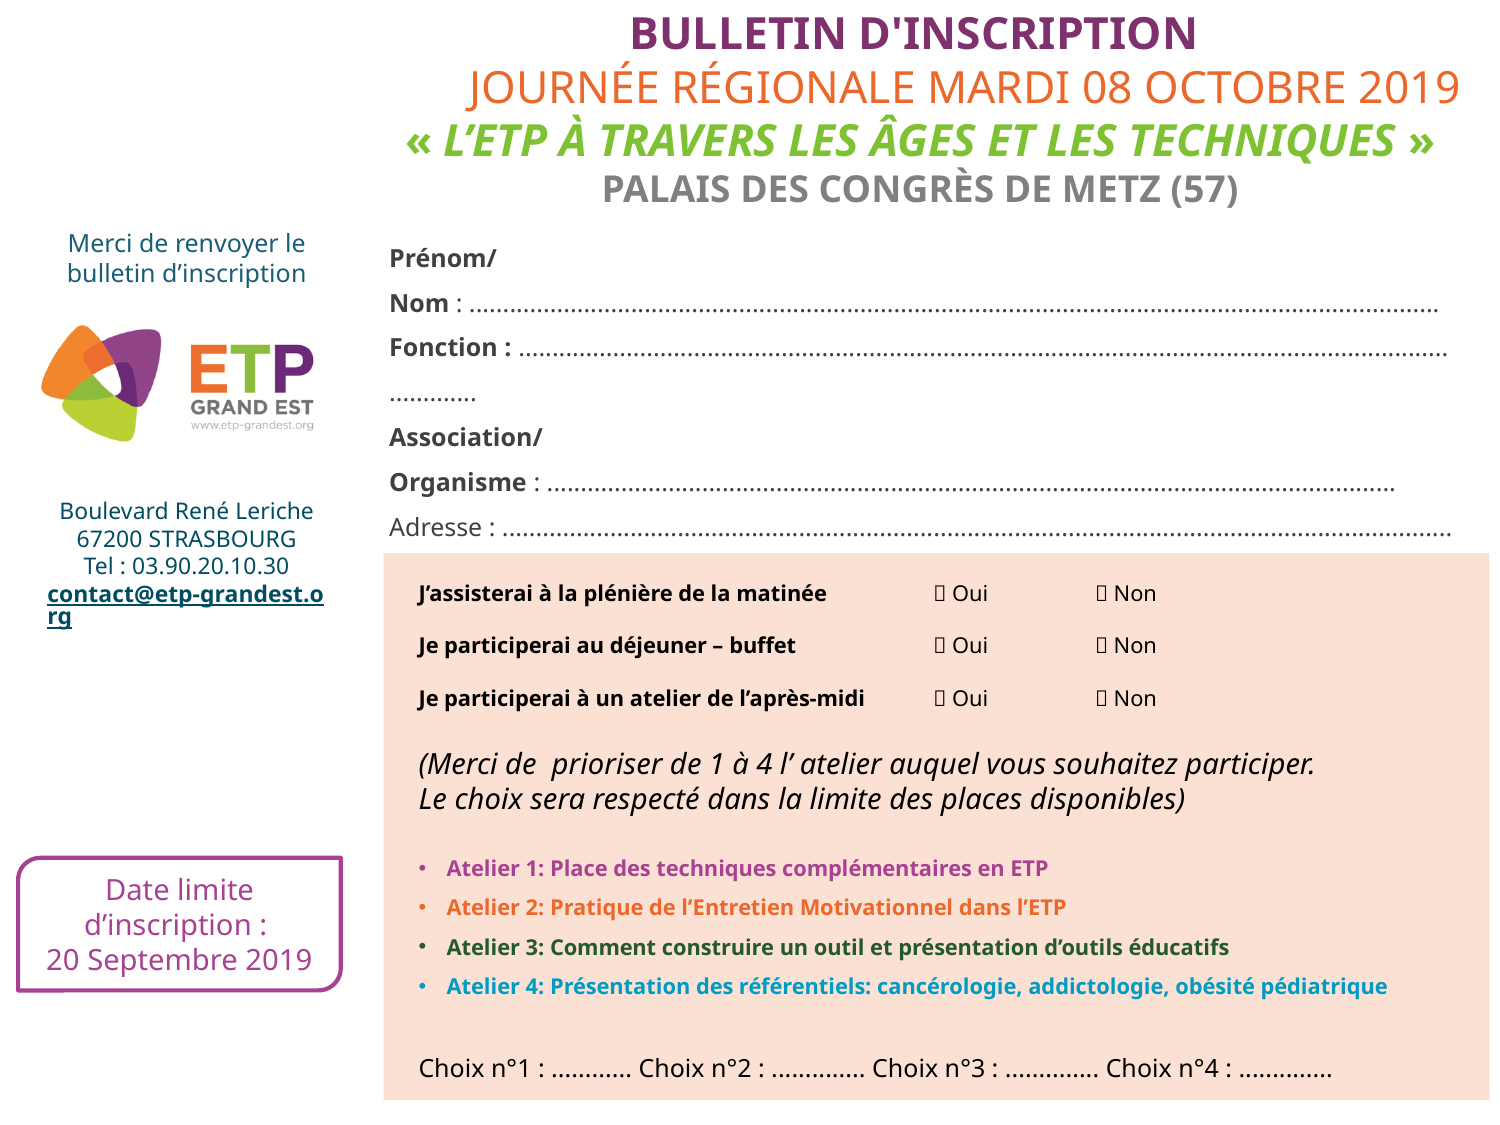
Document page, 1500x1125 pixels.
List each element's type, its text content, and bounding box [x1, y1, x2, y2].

text_box Merci de renvoyer le bulletin d’inscription Boulevard René Leriche 67200 STRASBOURG Tel : 03.90.20.10.30 contact@etp-grandest.org [32, 219, 341, 706]
text_box J’assisterai à la plénière de la matinée  Oui  Non Je participerai au déjeuner – buffet  Oui  Non Je participerai à un atelier de l’après-midi  Oui  Non (Merci de prioriser de 1 à 4 l’ atelier auquel vous souhaitez participer. Le choix sera respecté dans la limite des places disponibles) Atelier 1: Place des techniques complémentaires en ETP Atelier 2: Pratique de l’Entretien Motivationnel dans l’ETP Atelier 3: Comment construire un outil et présentation d’outils éducatifs Atelier 4: Présentation des référentiels: cancérologie, addictologie, obésité pédiatrique Choix n°1 : ............ Choix n°2 : .............. Choix n°3 : .............. Choix n°4 : .............. [382, 551, 1492, 1102]
title BULLETIN d'inscription journée régionale MARDI 08 octobre 2019 « l’etp à TRAVERS LES âges ET LES TECHNIQUES » Palais des Congrès de Metz (57) [340, 0, 1500, 256]
text_box Prénom/Nom : ................................................................................................................................................ Fonction : ....................................................................................................................................................... Association/Organisme : .............................................................................................................................. Adresse : ........................................................................................................................................................ ........................................................................................................................................................................ Téléphone : ........................................................... Fax :...................................................... Email (indispensable) : ................................................................................................................................... [374, 219, 1471, 819]
picture [32, 316, 322, 450]
text_box Date limite d’inscription : 20 Septembre 2019 [16, 855, 343, 993]
